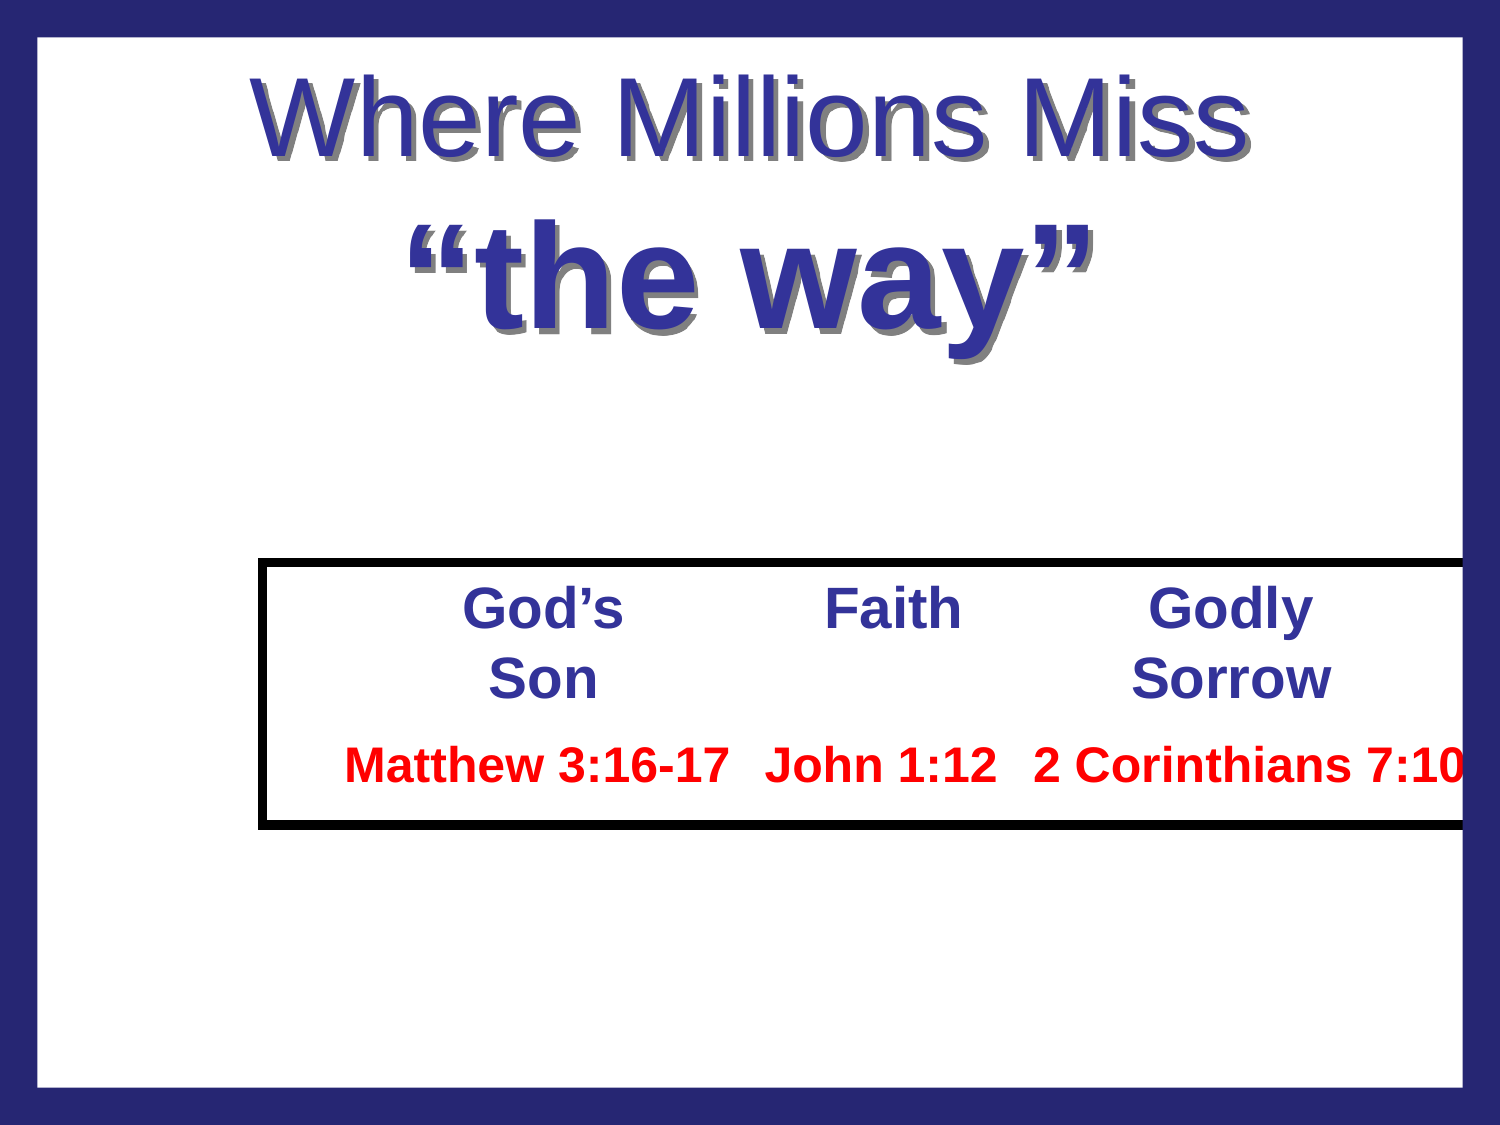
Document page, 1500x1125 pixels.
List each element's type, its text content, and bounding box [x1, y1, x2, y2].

text_box [262, 562, 1460, 825]
text_box God’s Son [412, 562, 675, 718]
text_box 2 Corinthians 7:10 [1012, 724, 1460, 800]
text_box [0, 1085, 1500, 1125]
text_box Matthew 3:16-17 [324, 724, 724, 800]
text_box Faith [762, 562, 1025, 648]
text_box John 1:12 [724, 724, 1012, 800]
text_box Where Millions Miss “the way” [112, 40, 1388, 379]
text_box [0, 0, 1500, 40]
text_box [1460, 40, 1500, 1085]
text_box Godly Sorrow [1100, 562, 1363, 718]
text_box [0, 40, 40, 1085]
